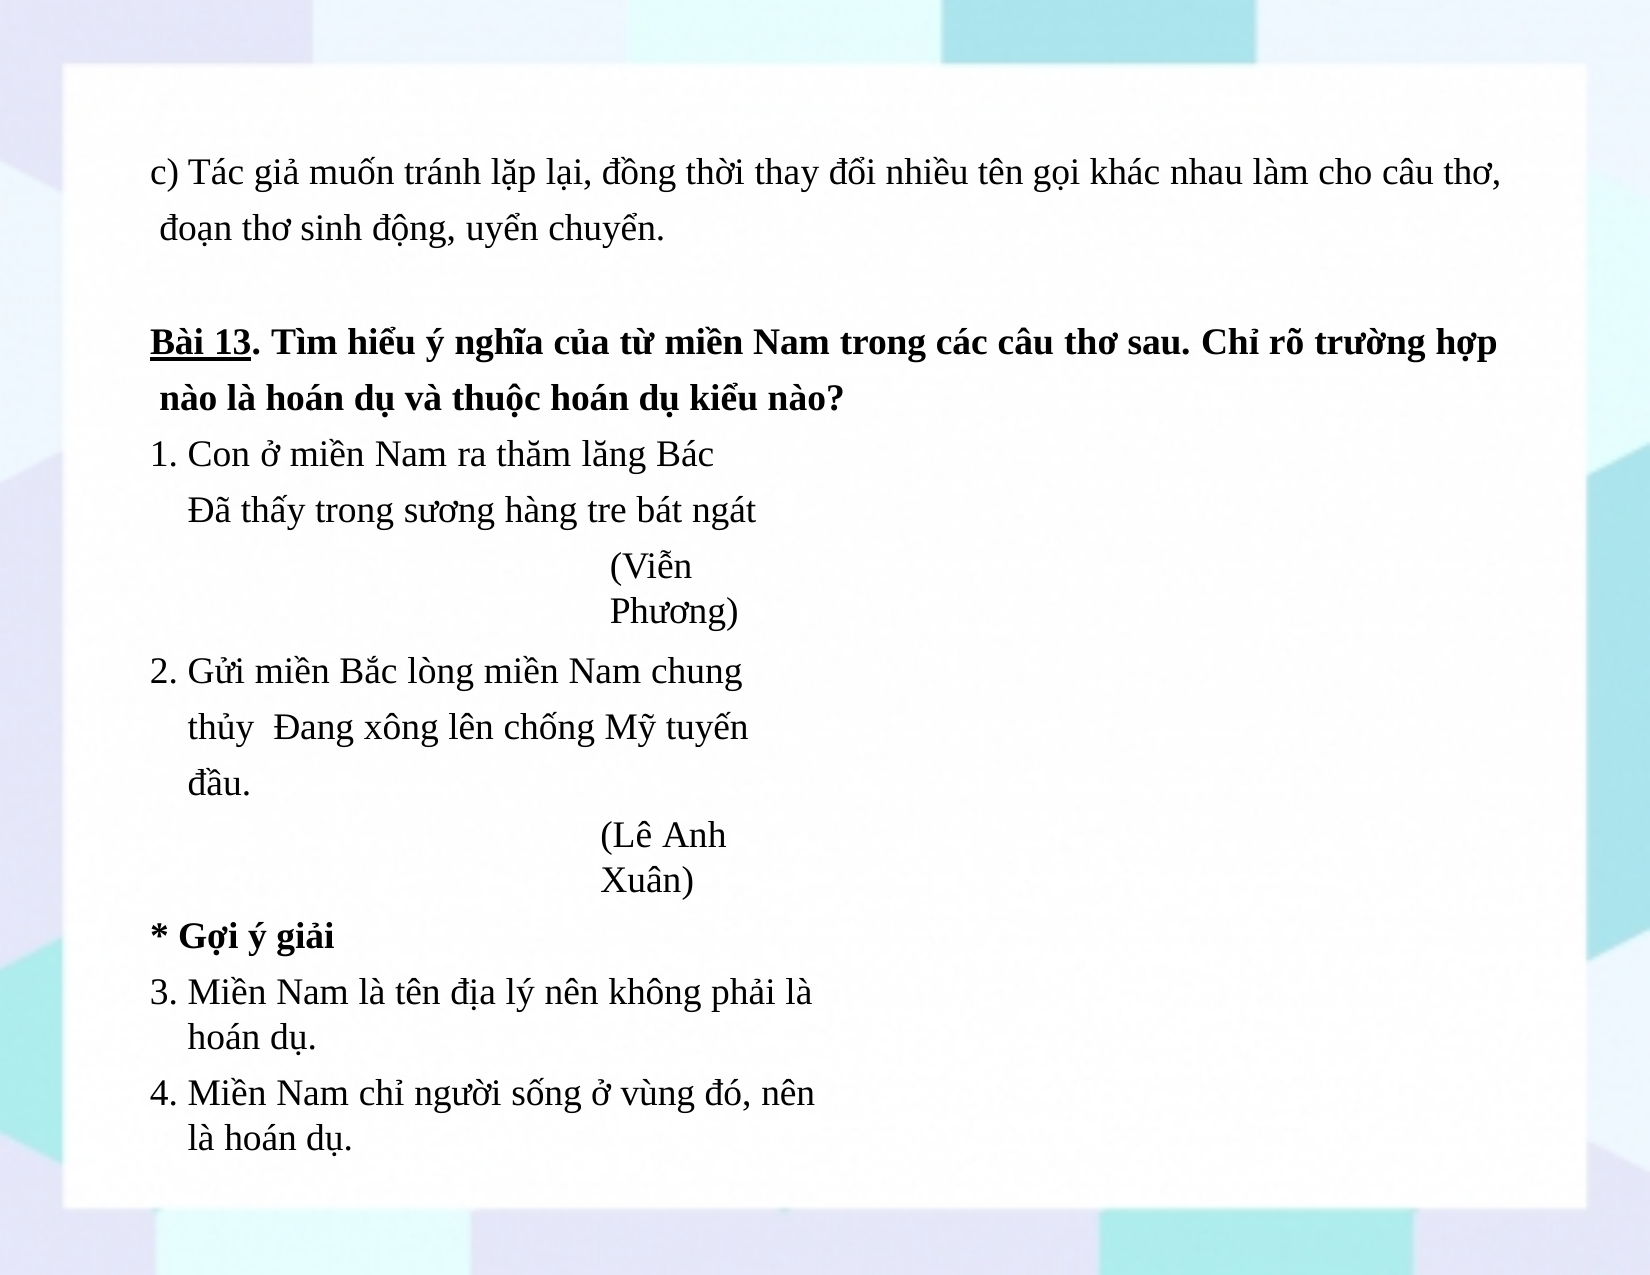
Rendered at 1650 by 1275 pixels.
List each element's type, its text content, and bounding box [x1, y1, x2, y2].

picture [0, 0, 1650, 1275]
text_box c) Tác giả muốn tránh lặp lại, đồng thời thay đổi nhiều tên gọi khác nhau làm cho câu thơ, đoạn thơ sinh động, uyển chuyển. Bài 13. Tìm hiểu ý nghĩa của từ miền Nam trong các câu thơ sau. Chỉ rõ trường hợp nào là hoán dụ và thuộc hoán dụ kiểu nào? Con ở miền Nam ra thăm lăng Bác Đã thấy trong sương hàng tre bát ngát (Viễn Phương) Gửi miền Bắc lòng miền Nam chung thủy Đang xông lên chống Mỹ tuyến đầu. (Lê Anh Xuân) * Gợi ý giải Miền Nam là tên địa lý nên không phải là hoán dụ. Miền Nam chỉ người sống ở vùng đó, nên là hoán dụ. [147, 134, 1503, 1159]
